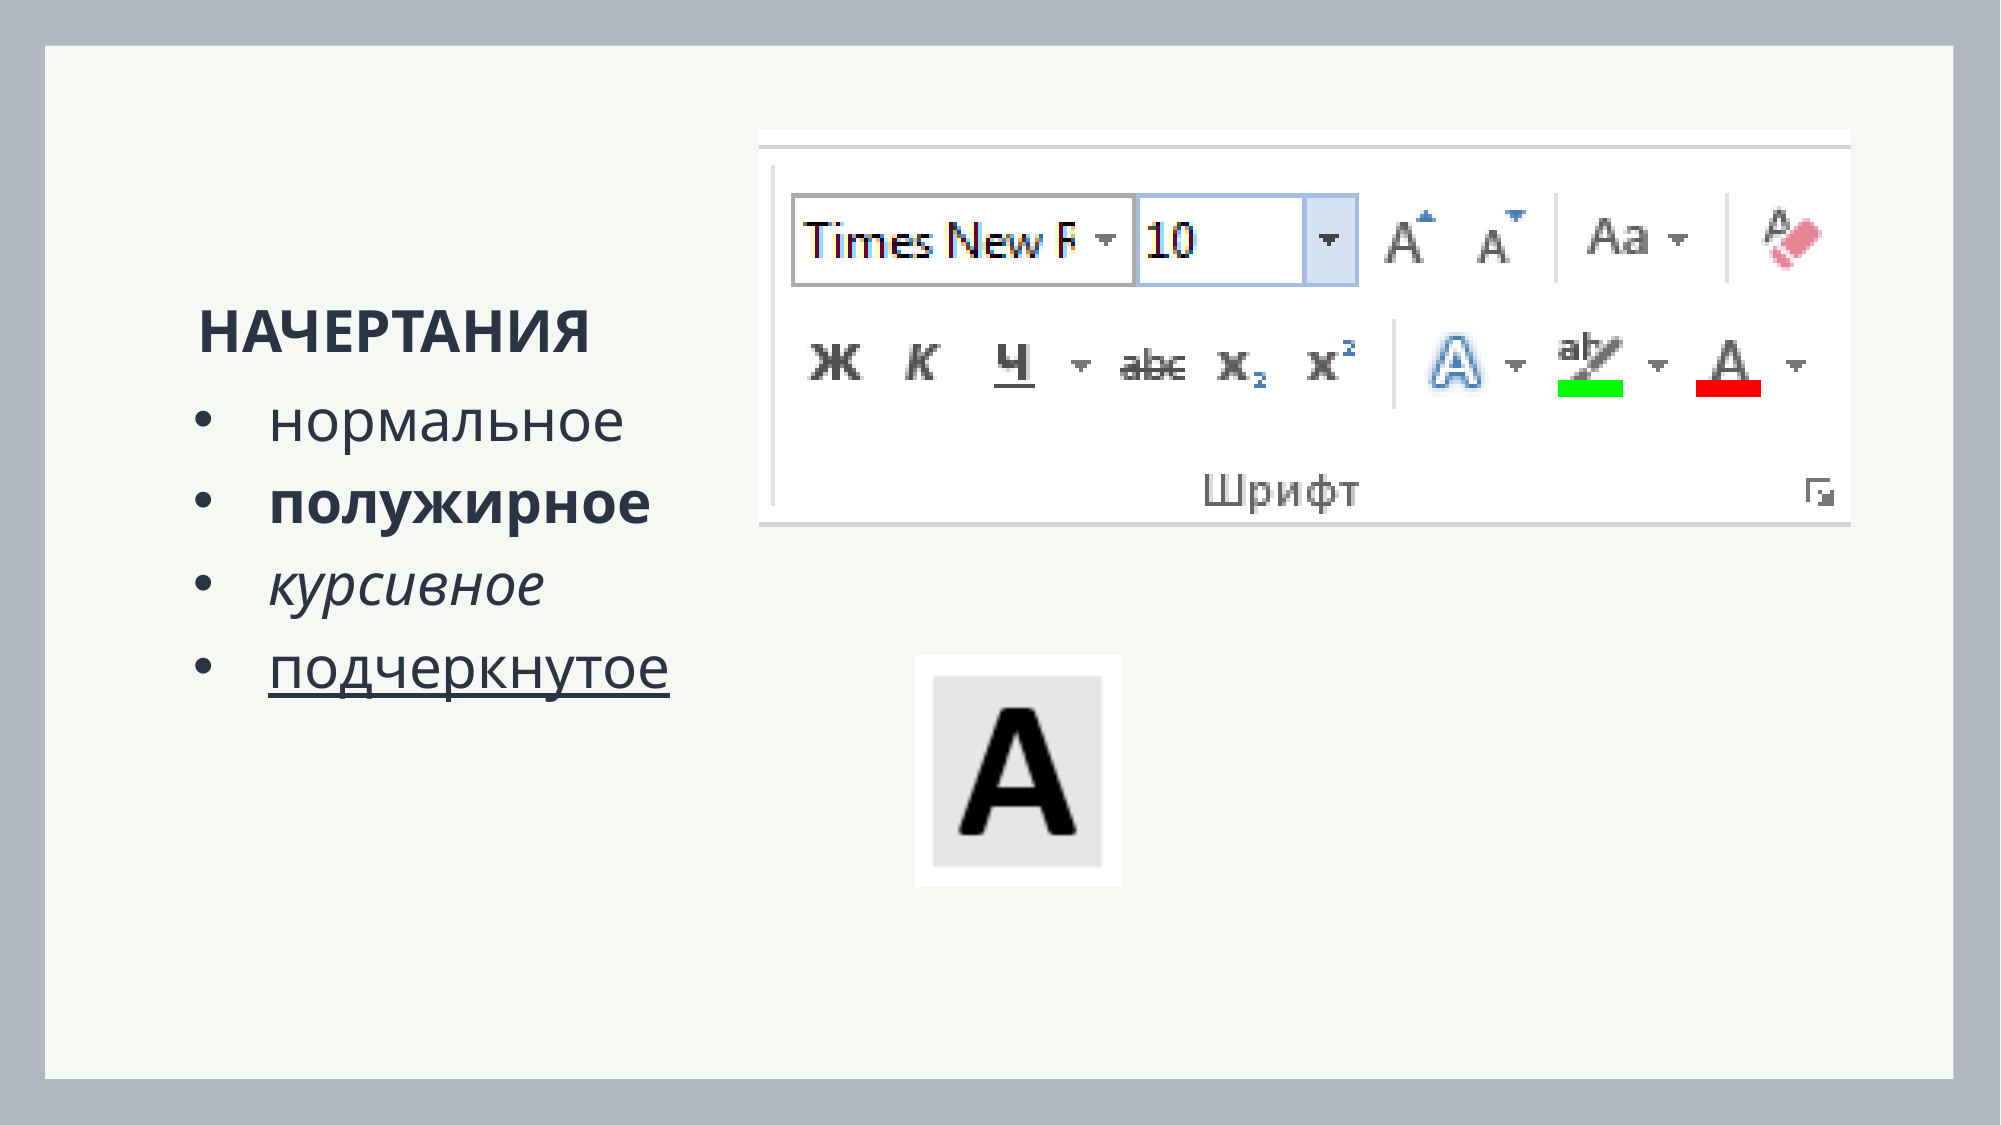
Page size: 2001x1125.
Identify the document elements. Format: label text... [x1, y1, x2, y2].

text_box полужирное [178, 457, 1122, 539]
text_box подчеркнутое [178, 623, 1122, 708]
text_box нормальное [178, 376, 759, 457]
text_box курсивное [178, 539, 1122, 623]
text_box НАЧЕРТАНИЯ [0, 286, 759, 372]
picture [915, 655, 1122, 887]
picture [759, 129, 1851, 527]
